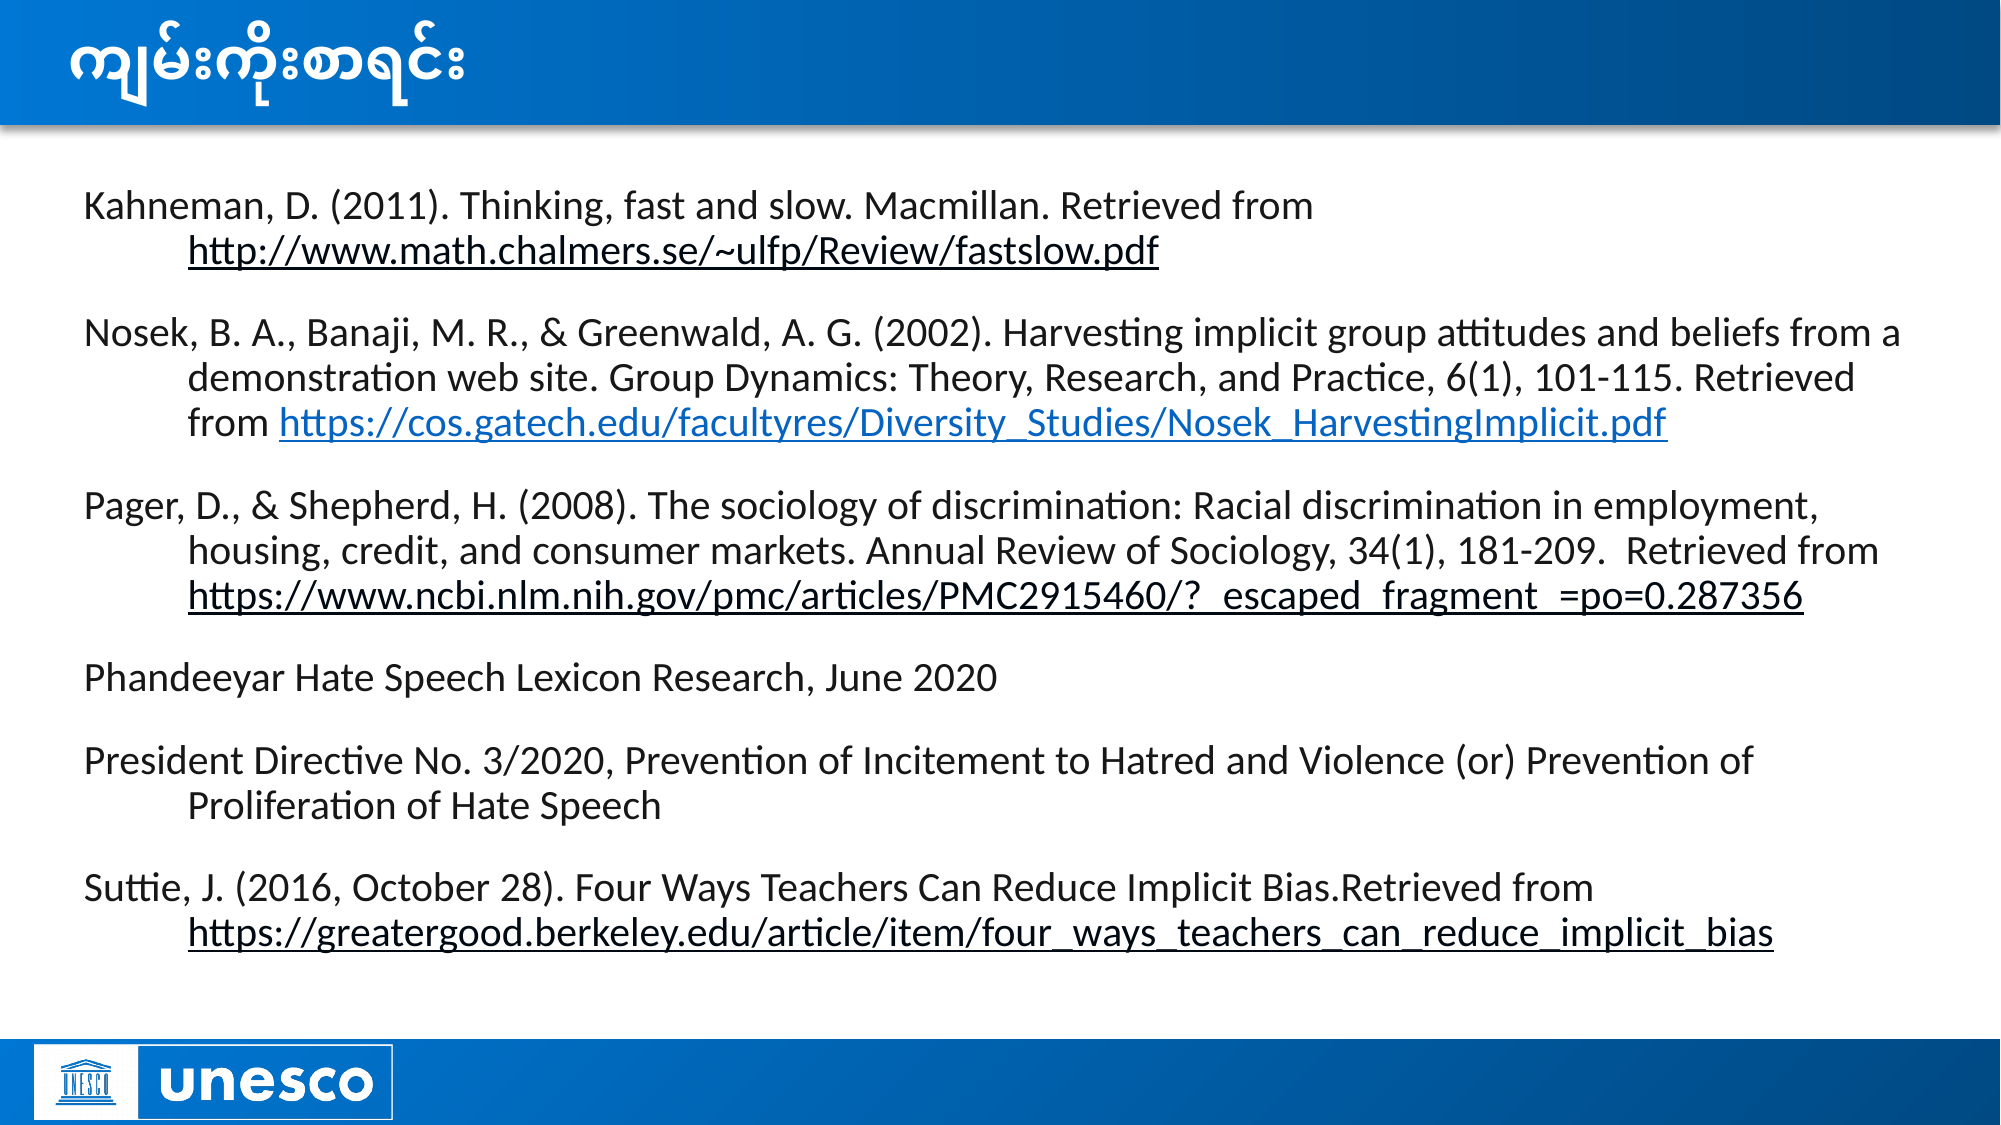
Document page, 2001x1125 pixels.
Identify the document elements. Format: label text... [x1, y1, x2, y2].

title ကျမ်းကိုးစာရင်း [69, 24, 1931, 100]
picture [34, 1044, 393, 1120]
list Kahneman, D. (2011). Thinking, fast and slow. Macmillan. Retrieved from http://www.math.chalmers.se/~ulfp/Review/fastslow.pdf Nosek, B. A., Banaji, M. R., & Greenwald, A. G. (2002). Harvesting implicit group attitudes and beliefs from a demonstration web site. Group Dynamics: Theory, Research, and Practice, 6(1), 101-115. Retrieved from https://cos.gatech.edu/facultyres/Diversity_Studies/Nosek_HarvestingImplicit.pdf Pager, D., & Shepherd, H. (2008). The sociology of discrimination: Racial discrimination in employment, housing, credit, and consumer markets. Annual Review of Sociology, 34(1), 181-209. Retrieved from https://www.ncbi.nlm.nih.gov/pmc/articles/PMC2915460/?_escaped_fragment_=po=0.287356 Phandeeyar Hate Speech Lexicon Research, June 2020 President Directive No. 3/2020, Prevention of Incitement to Hatred and Violence (or) Prevention of Proliferation of Hate Speech Suttie, J. (2016, October 28). Four Ways Teachers Can Reduce Implicit Bias.Retrieved from https://greatergood.berkeley.edu/article/item/four_ways_teachers_can_reduce_implicit_bias [69, 175, 1931, 463]
